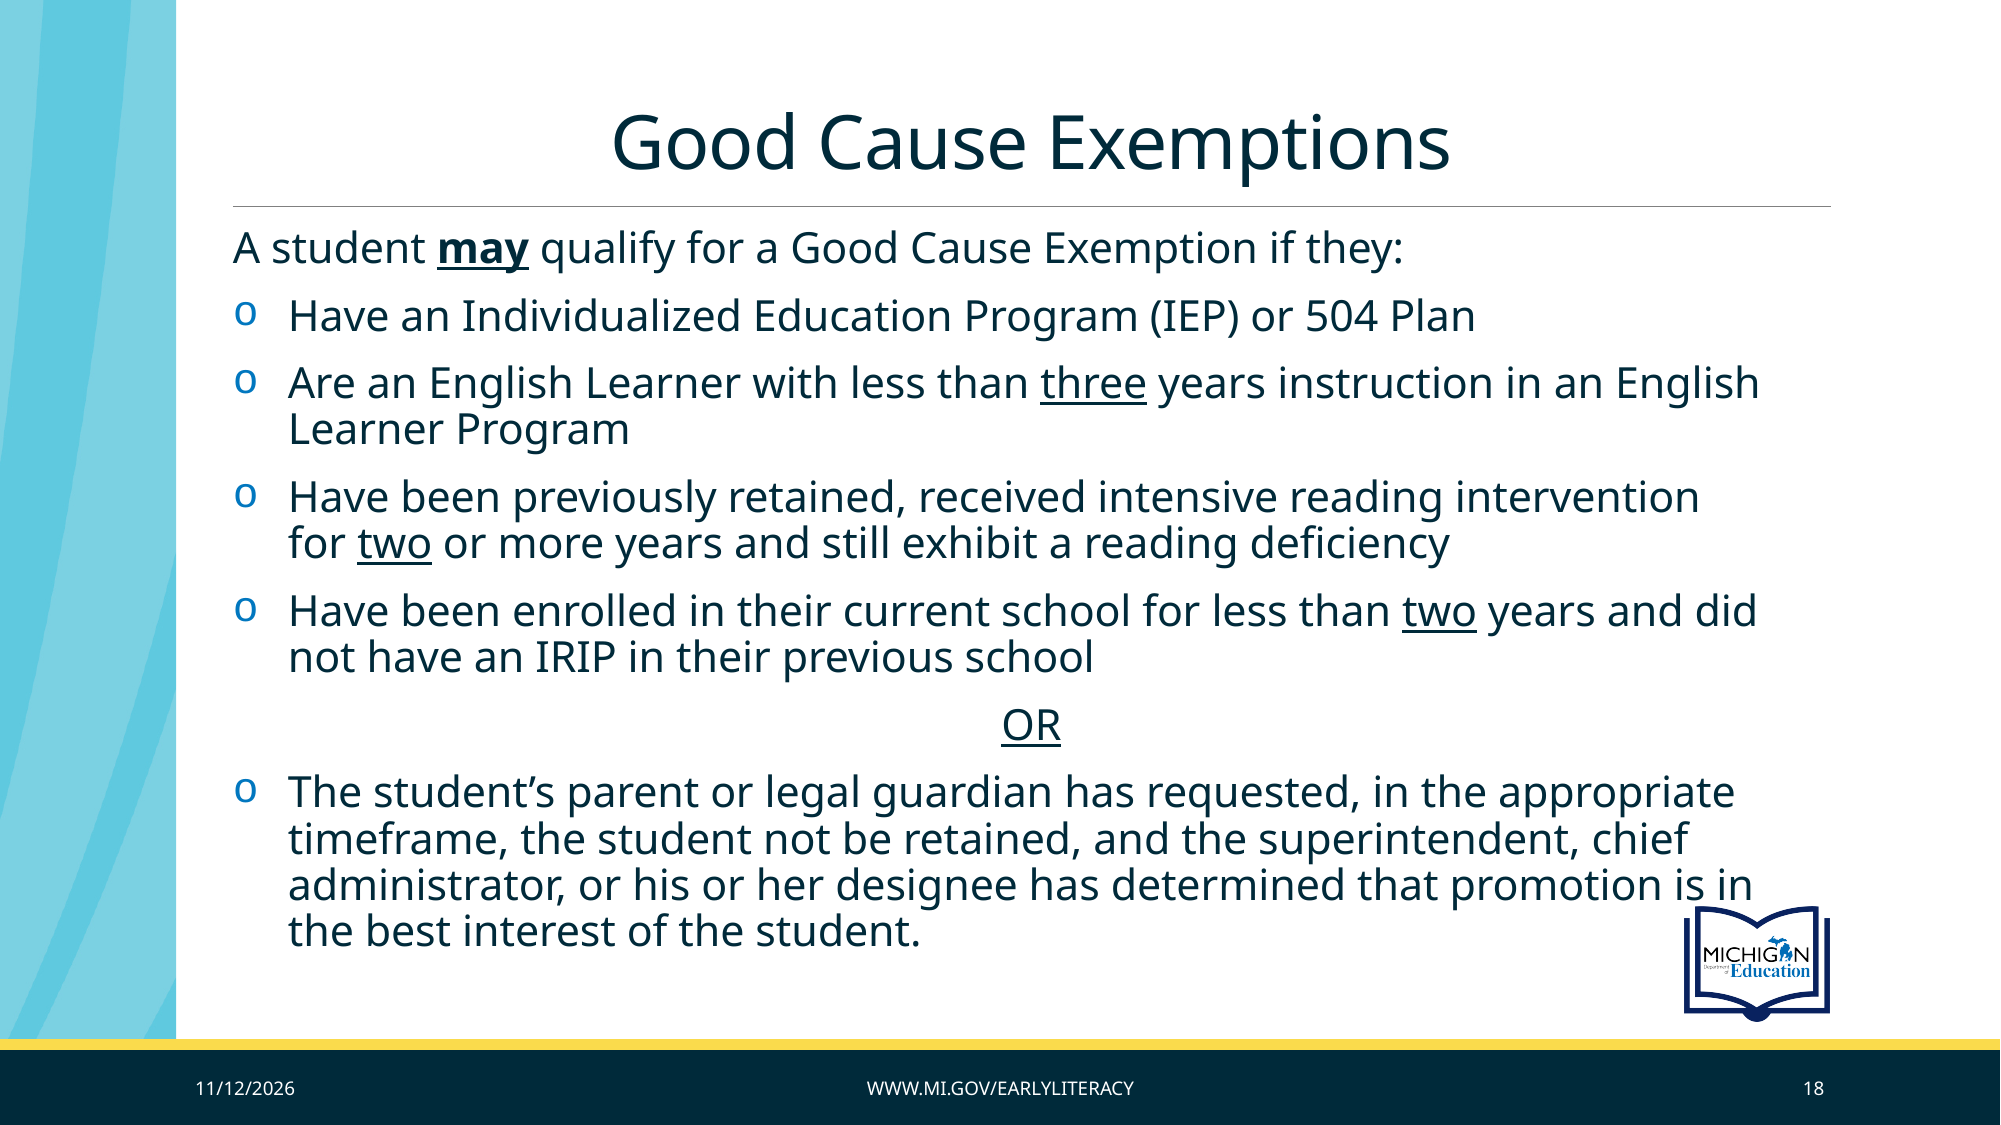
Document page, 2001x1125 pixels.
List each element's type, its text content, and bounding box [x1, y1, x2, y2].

footer www.mi.gov/earlyliteracy [604, 1059, 1396, 1120]
picture [0, 0, 177, 1039]
picture [1684, 963, 1830, 1022]
title Good Cause Exemptions [232, 47, 1830, 193]
slide_number 18 [1624, 1059, 1840, 1120]
list A student may qualify for a Good Cause Exemption if they: Have an Individualized Education Program (IEP) or 504 Plan Are an English Learner with less than three years instruction in an English Learner Program Have been previously retained, received intensive reading intervention for two or more years and still exhibit a reading deficiency Have been enrolled in their current school for less than two years and did not have an IRIP in their previous school OR The student’s parent or legal guardian has requested, in the appropriate timeframe, the student not be retained, and the superintendent, chief administrator, or his or her designee has determined that promotion is in the best interest of the student. [232, 220, 1830, 963]
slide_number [180, 1059, 586, 1120]
